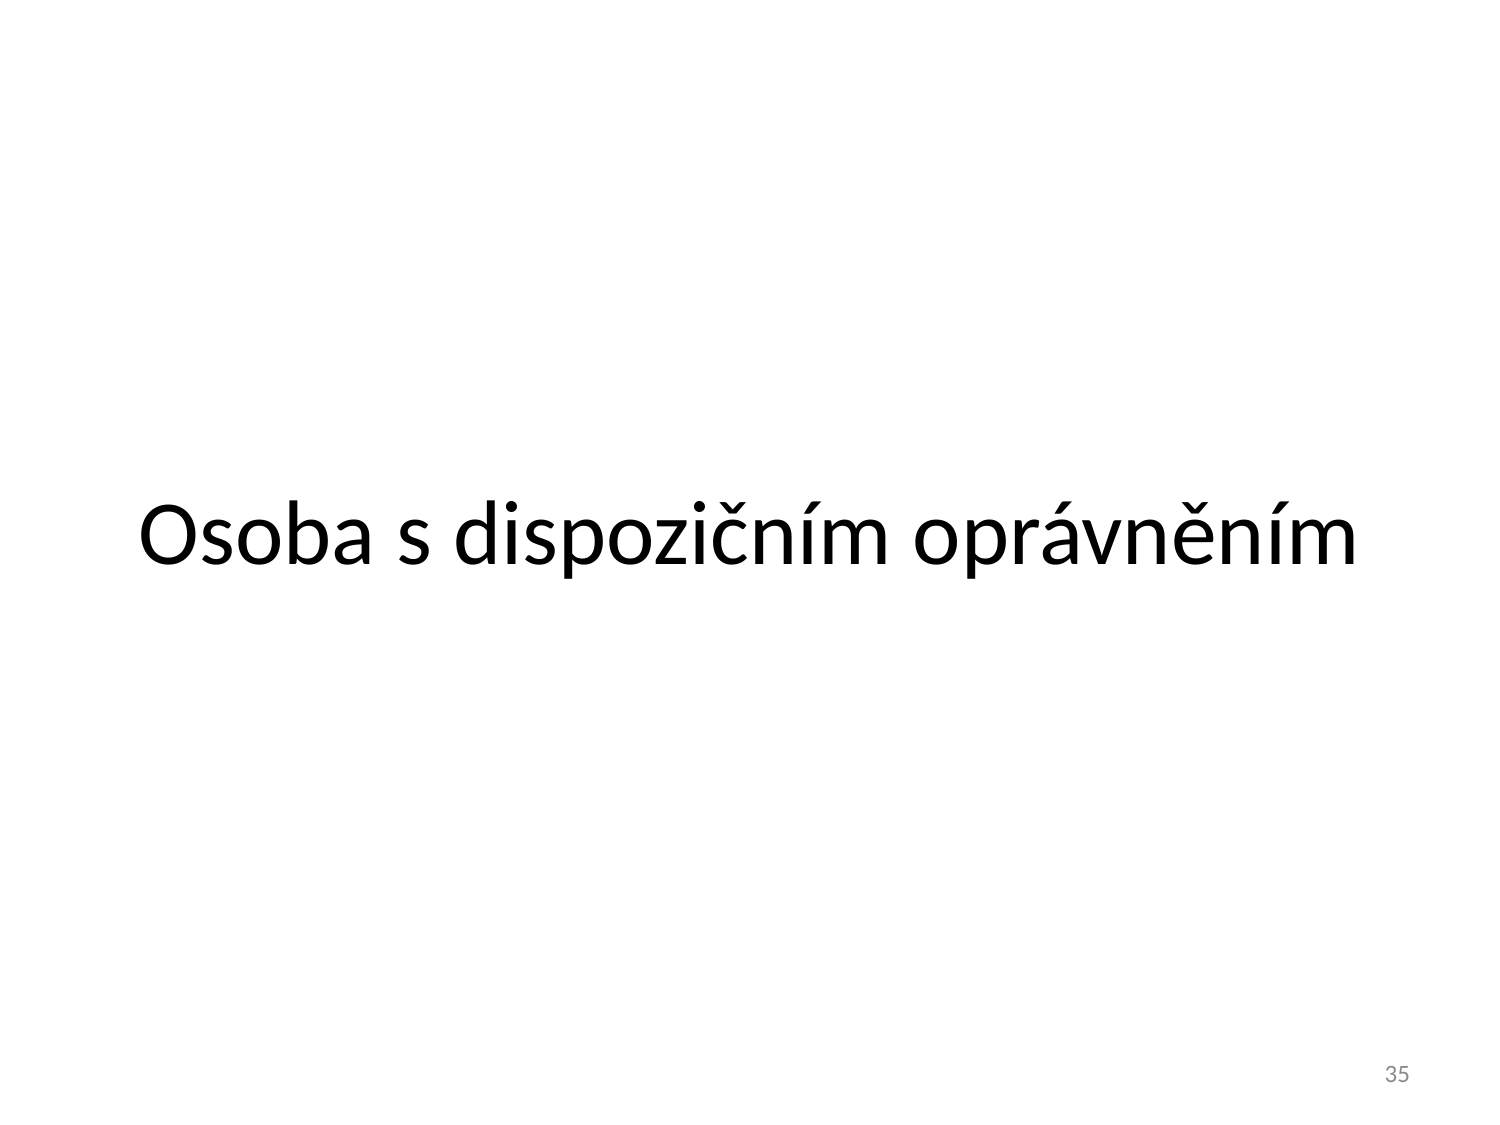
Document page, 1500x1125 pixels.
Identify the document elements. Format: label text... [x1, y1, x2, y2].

slide_number 35 [1074, 1042, 1425, 1103]
title Osoba s dispozičním oprávněním [75, 45, 1425, 1012]
